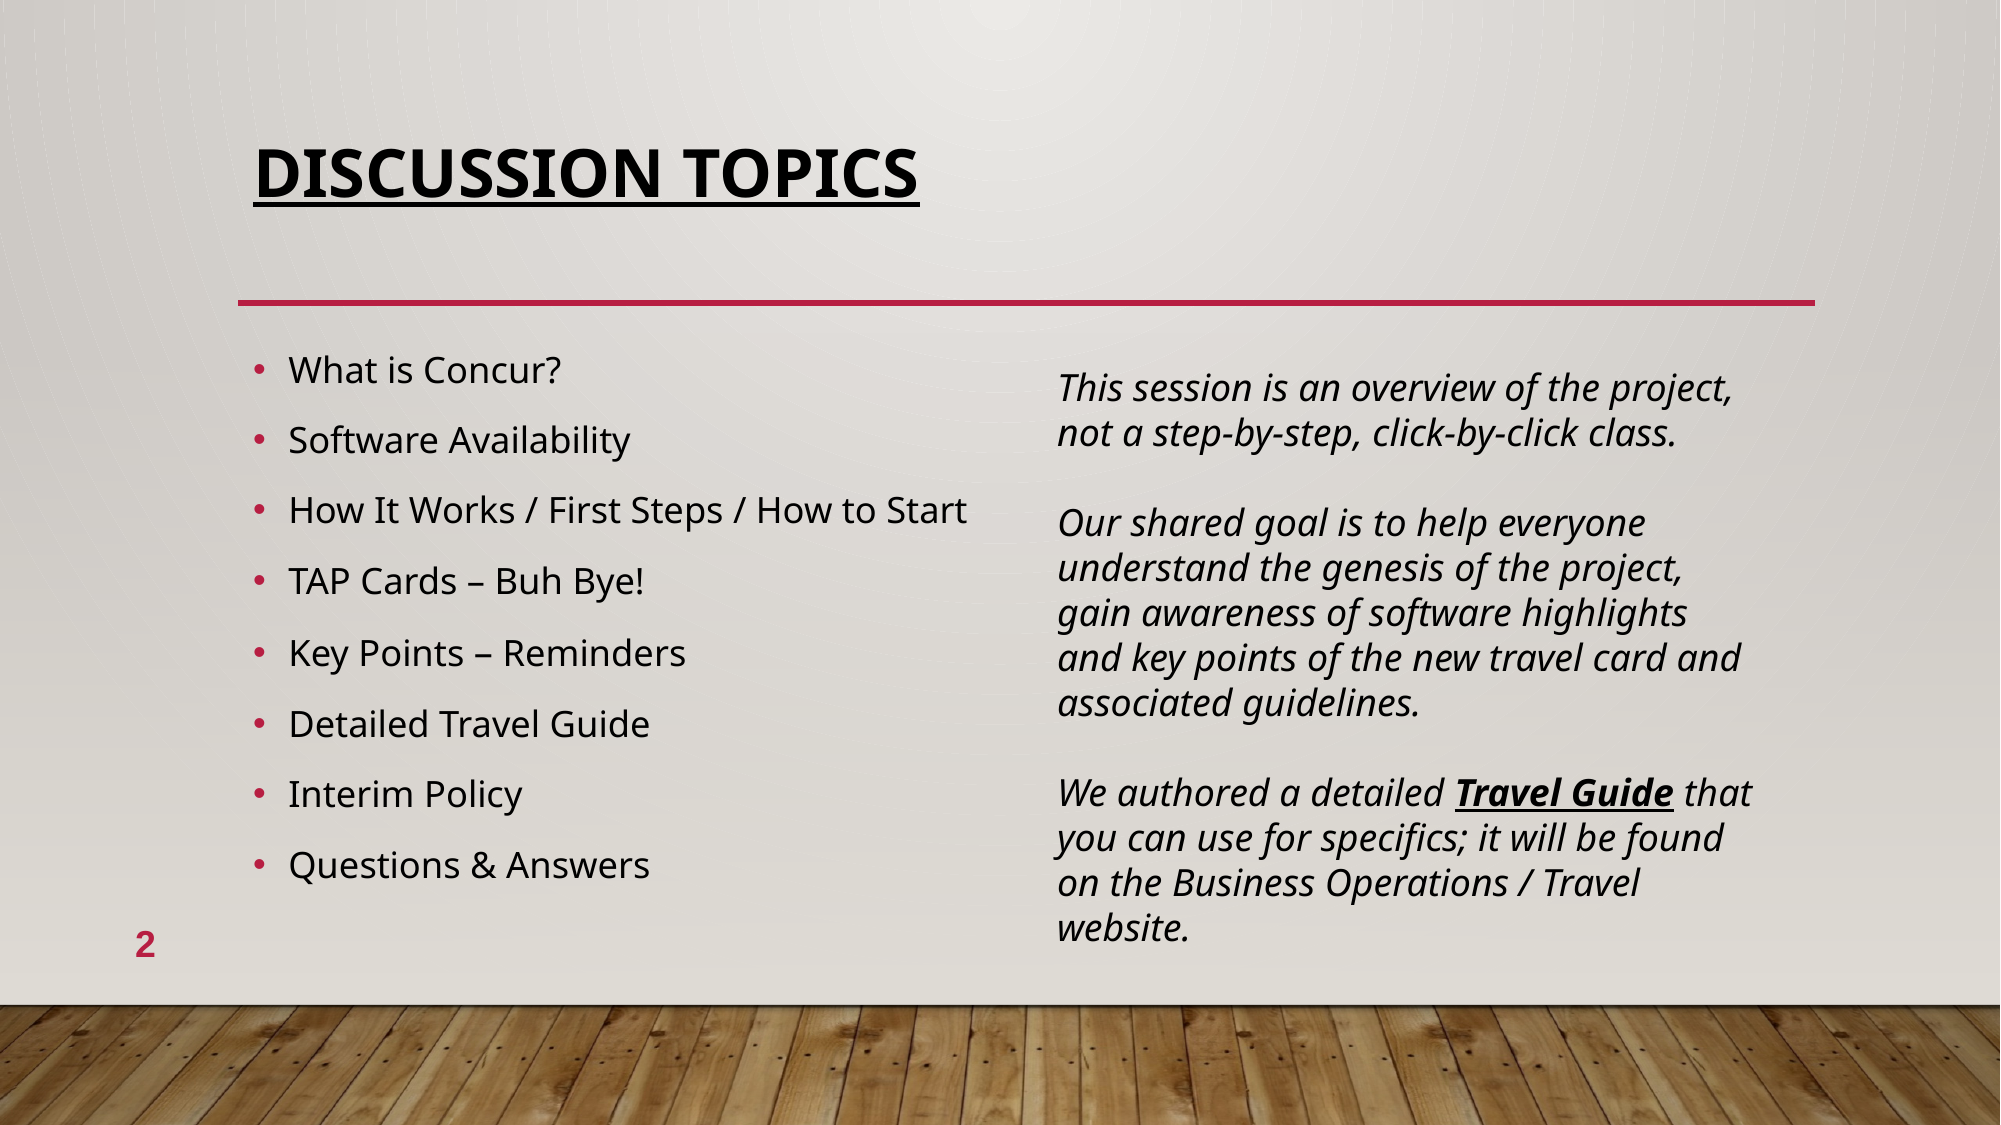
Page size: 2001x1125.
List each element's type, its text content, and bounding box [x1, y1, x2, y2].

slide_number 2 [78, 912, 212, 987]
text_box This session is an overview of the project, not a step-by-step, click-by-click class. Our shared goal is to help everyone understand the genesis of the project, gain awareness of software highlights and key points of the new travel card and associated guidelines. We authored a detailed Travel Guide that you can use for specifics; it will be found on the Business Operations / Travel website. [1042, 356, 1769, 956]
picture [0, 1005, 2000, 1125]
list What is Concur? Software Availability How It Works / First Steps / How to Start TAP Cards – Buh Bye! Key Points – Reminders Detailed Travel Guide Interim Policy Questions & Answers [238, 330, 1814, 897]
title DISCUSSION tOPICS [238, 131, 1814, 305]
